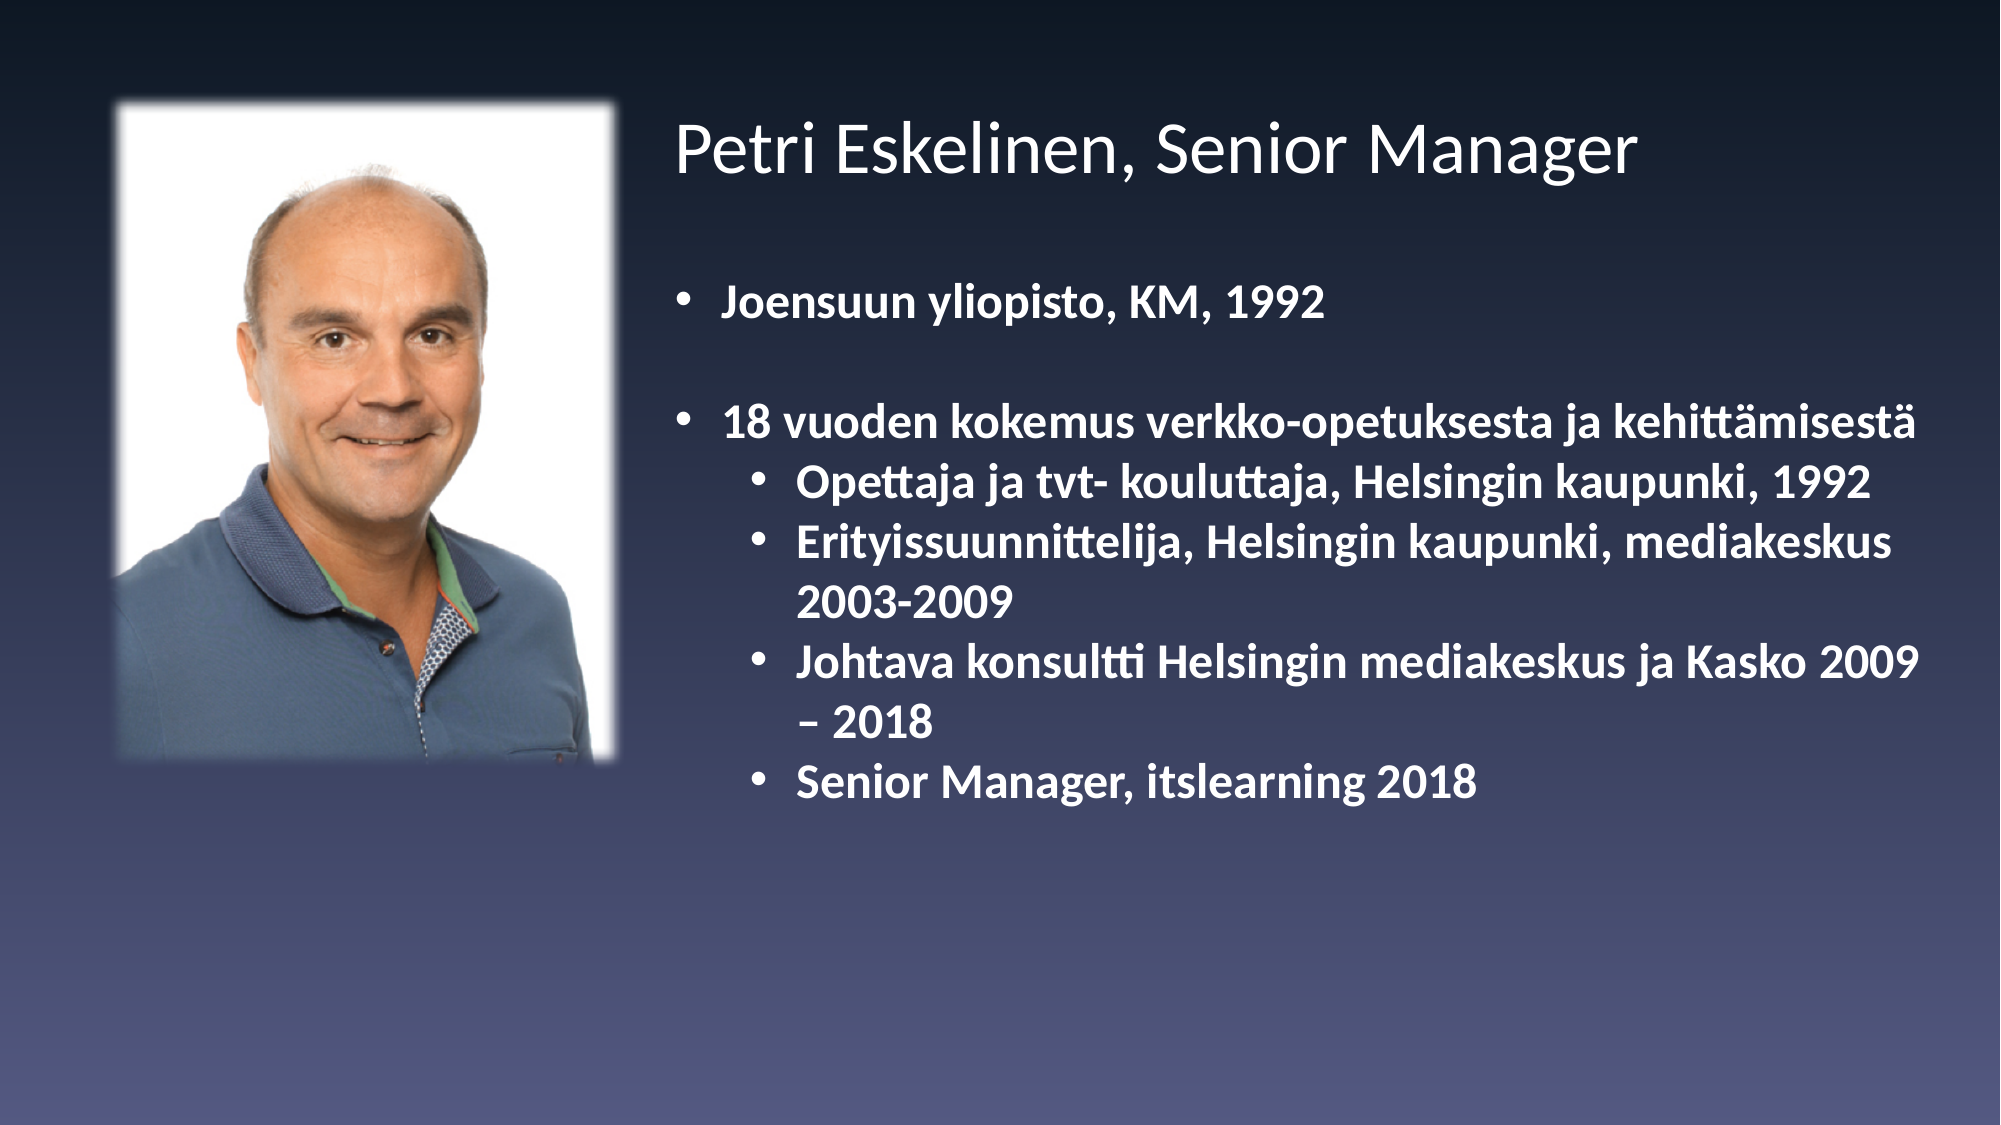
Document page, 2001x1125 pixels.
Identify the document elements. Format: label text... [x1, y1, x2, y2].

text_box Petri Eskelinen, Senior Manager Joensuun yliopisto, KM, 1992 18 vuoden kokemus verkko-opetuksesta ja kehittämisestä Opettaja ja tvt- kouluttaja, Helsingin kaupunki, 1992 Erityissuunnittelija, Helsingin kaupunki, mediakeskus 2003-2009 Johtava konsultti Helsingin mediakeskus ja Kasko 2009 – 2018 Senior Manager, itslearning 2018 [660, 91, 1959, 996]
picture [105, 90, 625, 770]
